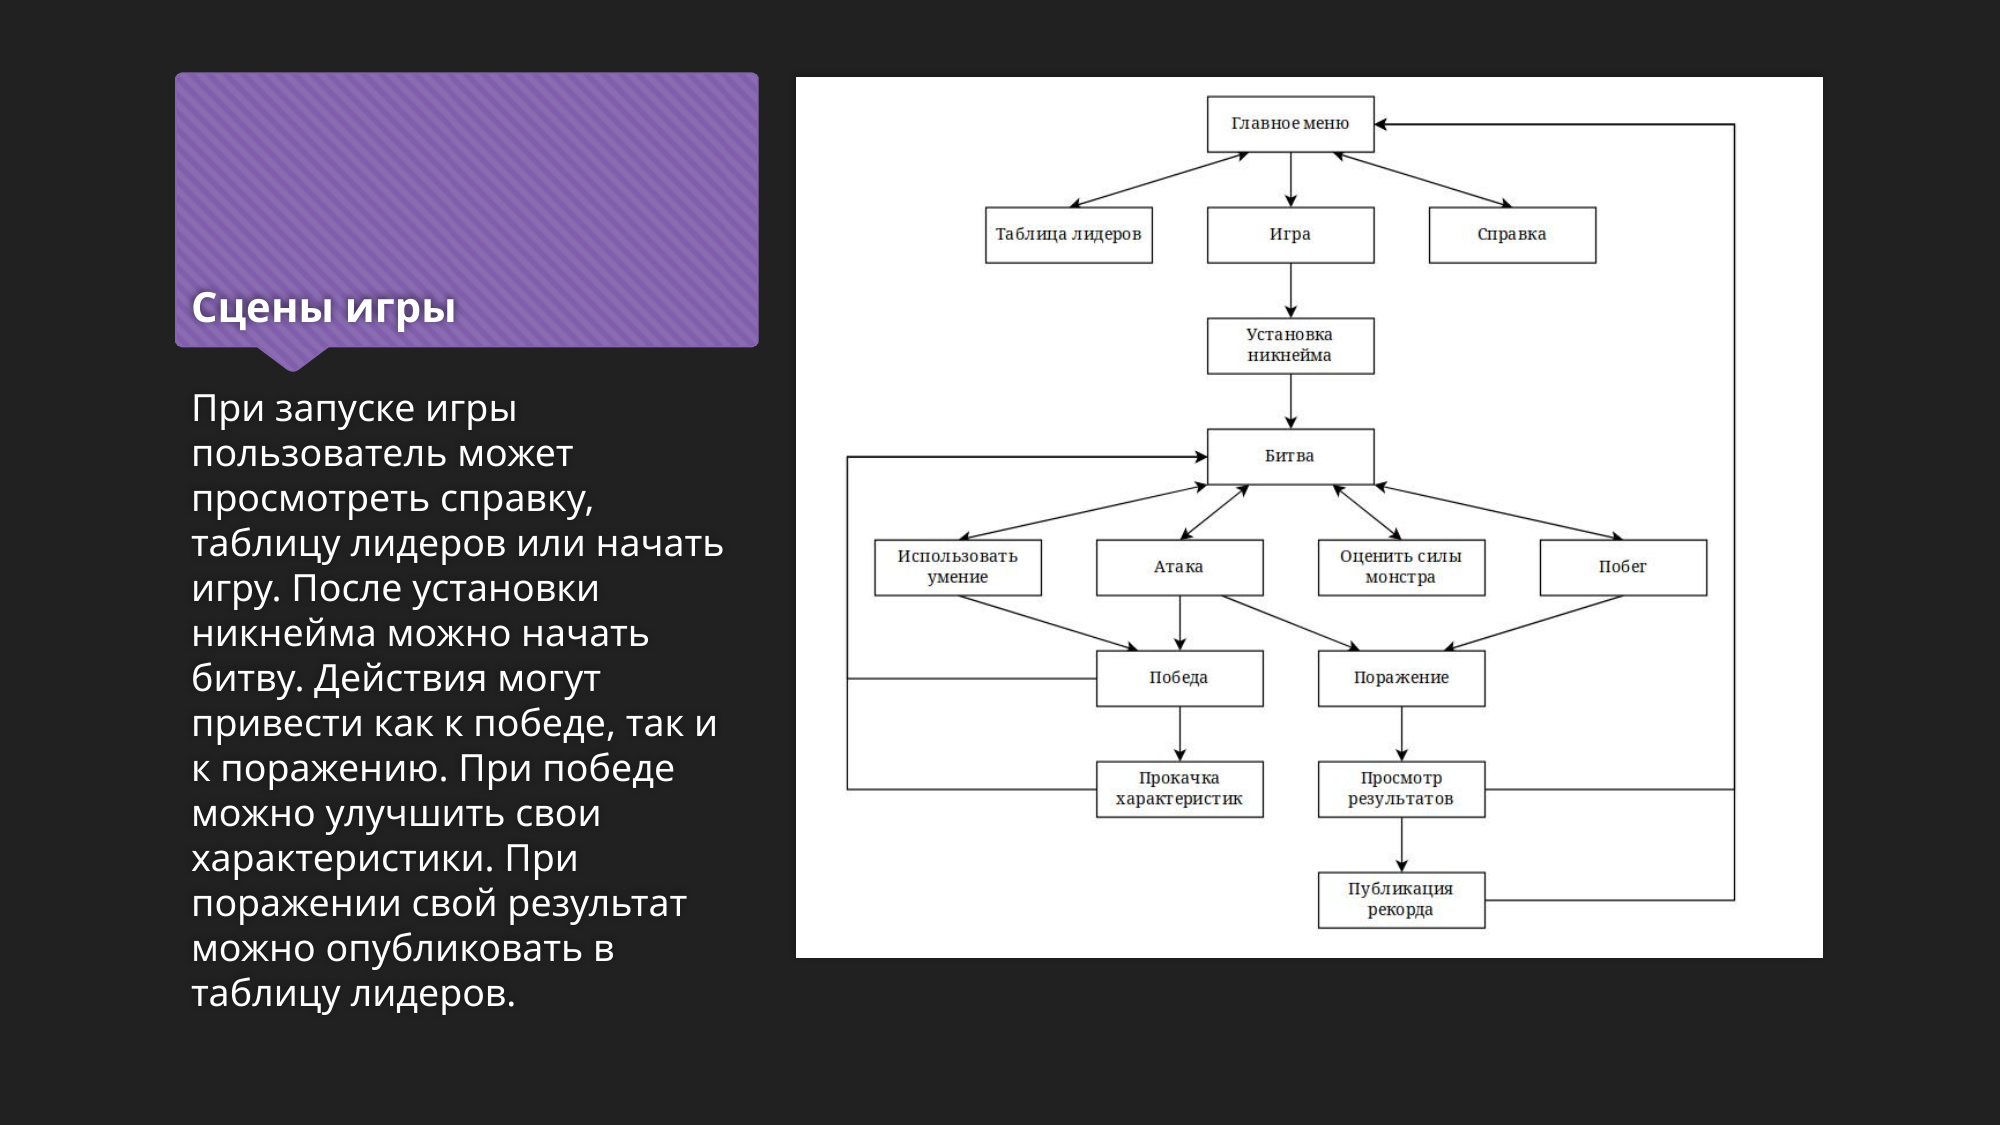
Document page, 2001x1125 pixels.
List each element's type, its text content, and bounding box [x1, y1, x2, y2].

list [796, 76, 1823, 958]
list При запуске игры пользователь может просмотреть справку, таблицу лидеров или начать игру. После установки никнейма можно начать битву. Действия могут привести как к победе, так и к поражению. При победе можно улучшить свои характеристики. При поражении свой результат можно опубликовать в таблицу лидеров. [176, 370, 758, 1027]
title Сцены игры [176, 73, 758, 339]
